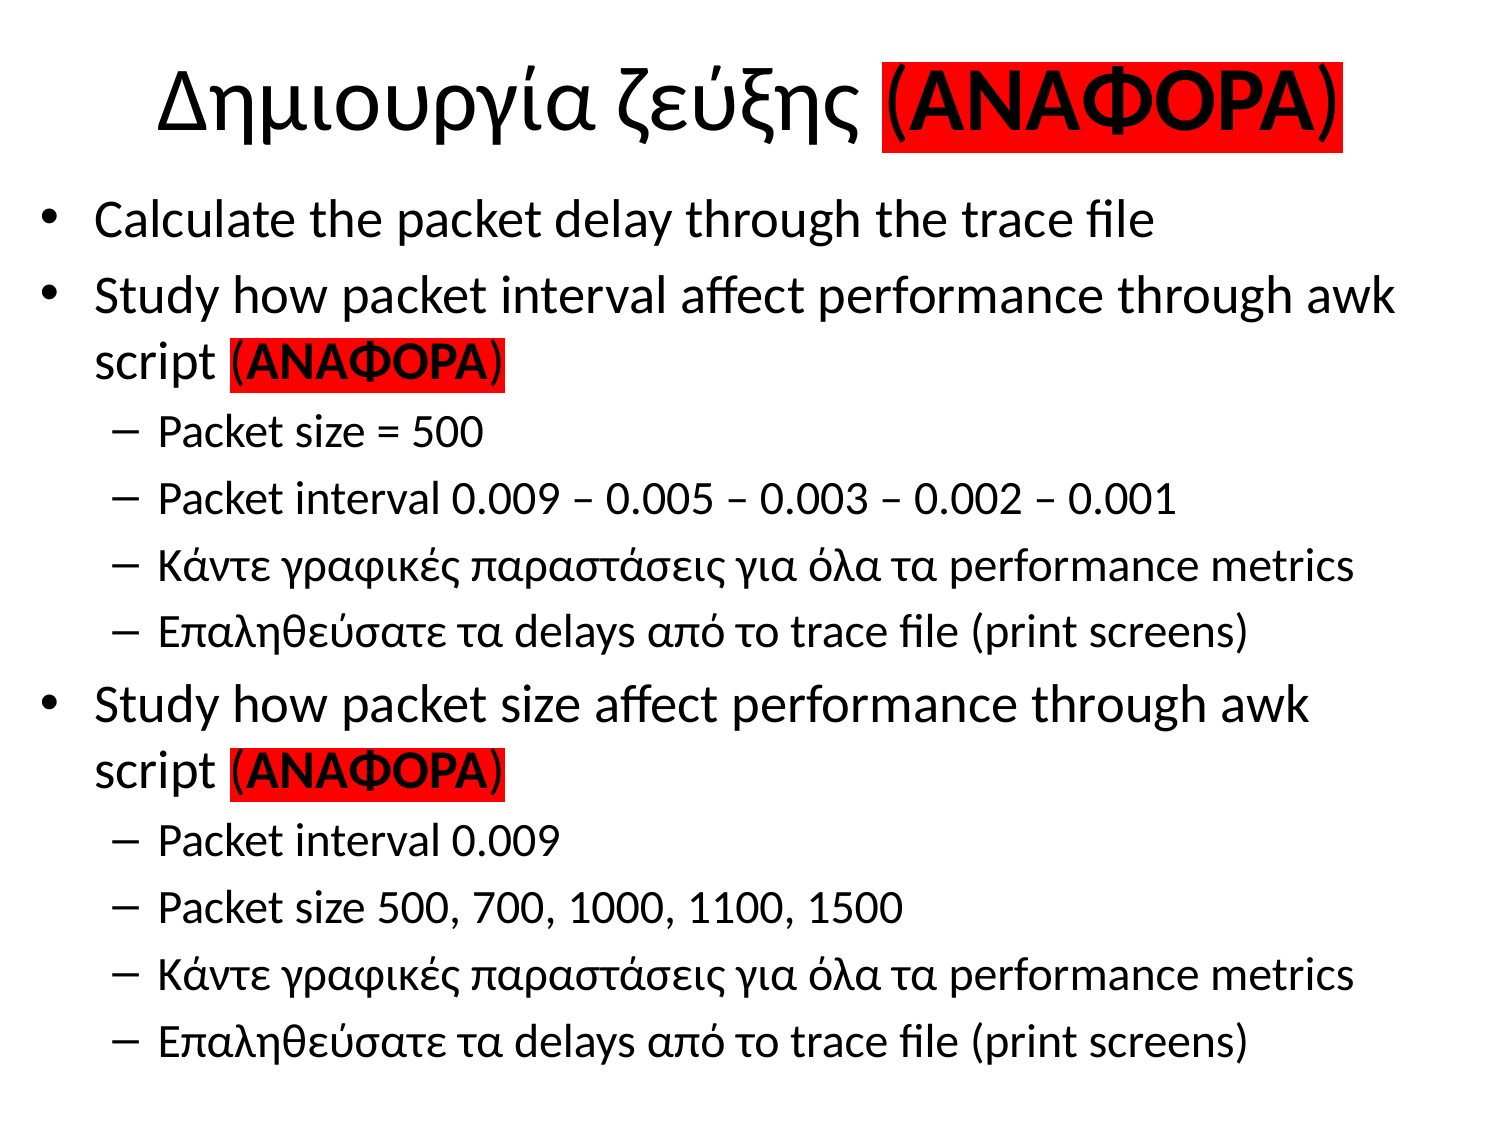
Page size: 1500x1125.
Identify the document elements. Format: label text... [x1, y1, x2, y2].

list Calculate the packet delay through the trace file Study how packet interval affect performance through awk script (ΑΝΑΦΟΡΑ) Packet size = 500 Packet interval 0.009 – 0.005 – 0.003 – 0.002 – 0.001 Κάντε γραφικές παραστάσεις για όλα τα performance metrics Επαληθεύσατε τα delays από το trace file (print screens) Study how packet size affect performance through awk script (ΑΝΑΦΟΡΑ) Packet interval 0.009 Packet size 500, 700, 1000, 1100, 1500 Κάντε γραφικές παραστάσεις για όλα τα performance metrics Επαληθεύσατε τα delays από το trace file (print screens) [24, 174, 1450, 1088]
title Δημιουργία ζεύξης (ΑΝΑΦΟΡΑ) [75, 0, 1425, 174]
